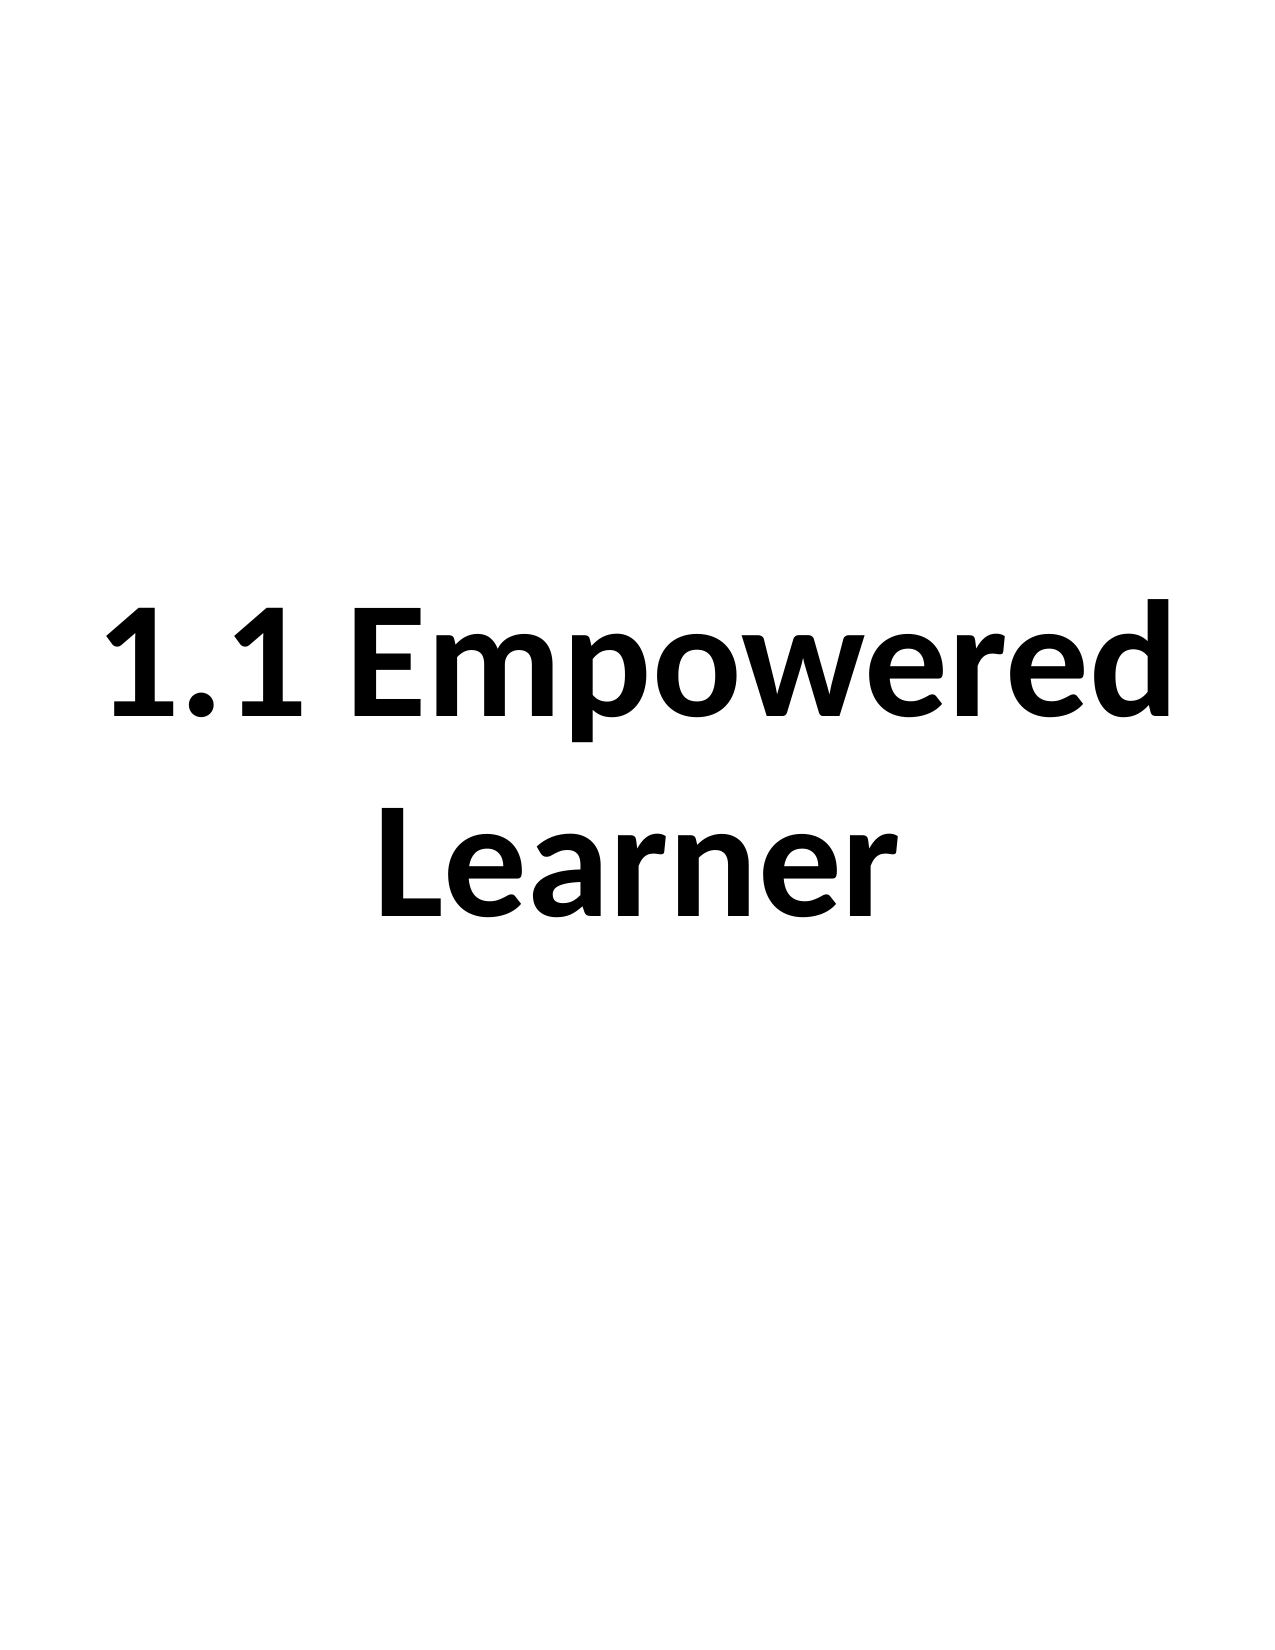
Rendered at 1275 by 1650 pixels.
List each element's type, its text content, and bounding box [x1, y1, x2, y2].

title 1.1 Empowered Learner [43, 542, 1232, 958]
